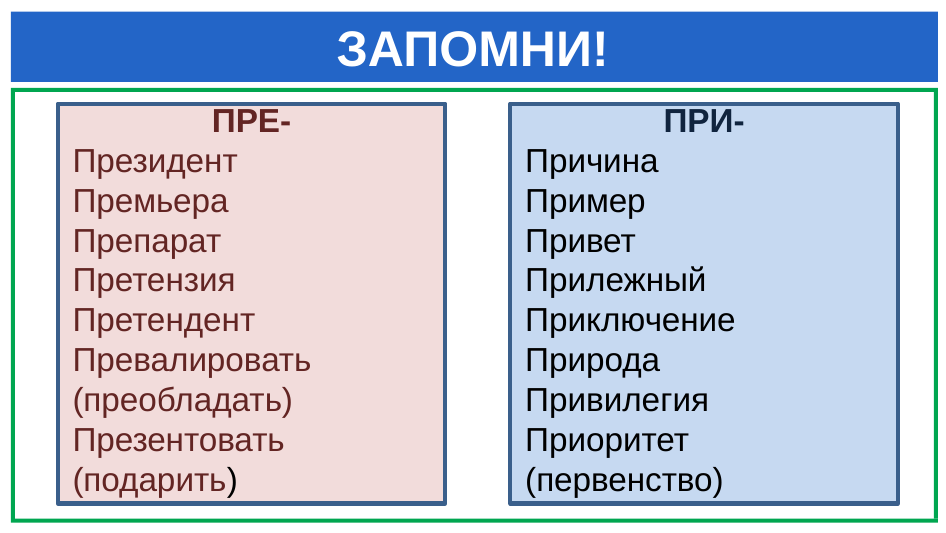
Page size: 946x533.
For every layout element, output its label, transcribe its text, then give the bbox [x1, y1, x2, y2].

title ЗАПОМНИ! [49, 16, 897, 78]
text_box ПРИ- Причина Пример Привет Прилежный Приключение Природа Привилегия Приоритет (первенство) [508, 102, 900, 506]
text_box ПРЕ- Президент Премьера Препарат Претензия Претендент Превалировать (преобладать) Презентовать (подарить) [56, 102, 447, 506]
